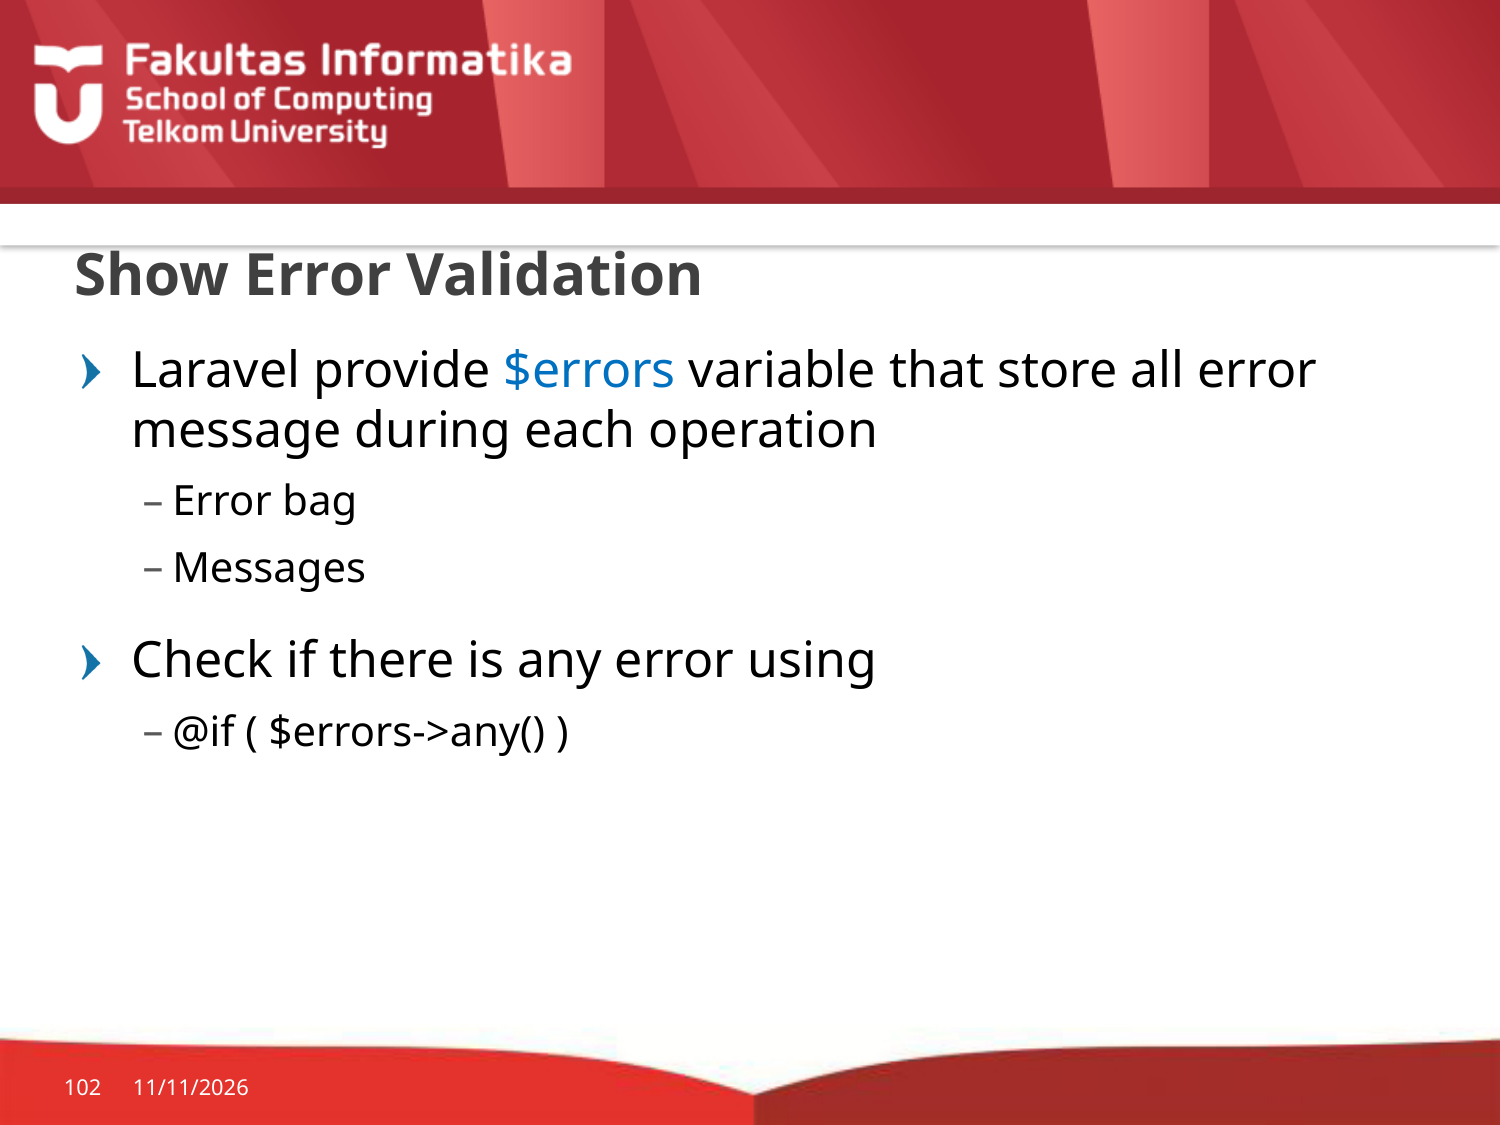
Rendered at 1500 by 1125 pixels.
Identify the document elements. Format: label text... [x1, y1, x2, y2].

picture [75, 343, 104, 391]
slide_number 102 [63, 1058, 123, 1119]
title Show Error Validation [59, 219, 1426, 325]
picture [0, 1024, 1500, 1125]
picture [75, 634, 104, 682]
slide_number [132, 1058, 403, 1119]
list Laravel provide $errors variable that store all error message during each operation Error bag Messages Check if there is any error using @if ( $errors->any() ) [60, 329, 1426, 990]
picture [0, 0, 1500, 203]
